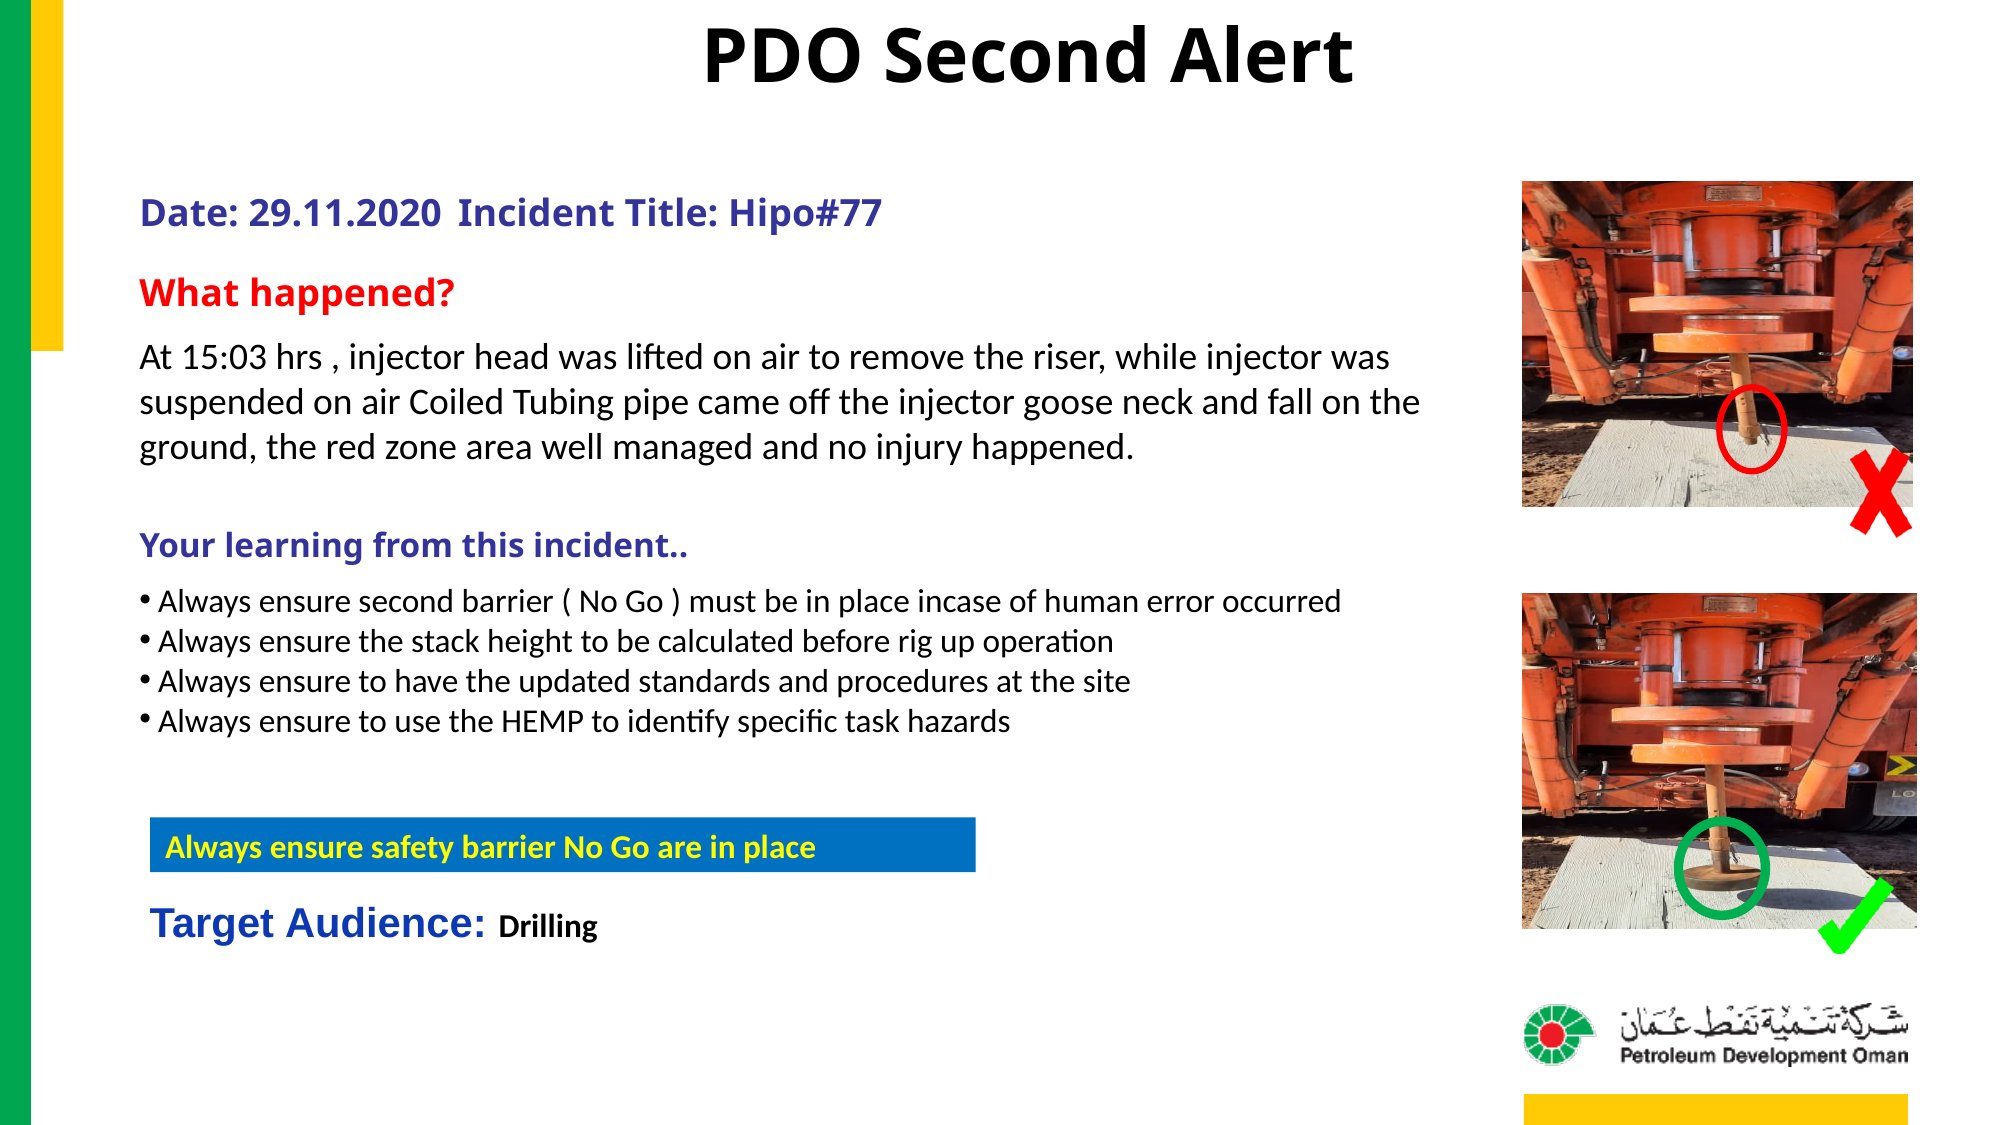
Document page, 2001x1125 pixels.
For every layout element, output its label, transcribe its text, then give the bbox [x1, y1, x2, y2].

text_box Target Audience: Drilling [134, 888, 1546, 954]
picture [1523, 1003, 1908, 1067]
picture [1522, 593, 1917, 955]
text_box [1207, 199, 1483, 366]
text_box Date: 29.11.2020 Incident Title: Hipo#77 What happened? At 15:03 hrs , injector head was lifted on air to remove the riser, while injector was suspended on air Coiled Tubing pipe came off the injector goose neck and fall on the ground, the red zone area well managed and no injury happened. Your learning from this incident.. Always ensure second barrier ( No Go ) must be in place incase of human error occurred Always ensure the stack height to be calculated before rig up operation Always ensure to have the updated standards and procedures at the site Always ensure to use the HEMP to identify specific task hazards [124, 181, 1490, 746]
text_box PDO Second Alert [450, 0, 1608, 105]
text_box Always ensure safety barrier No Go are in place [150, 817, 976, 873]
picture [1521, 181, 1913, 542]
